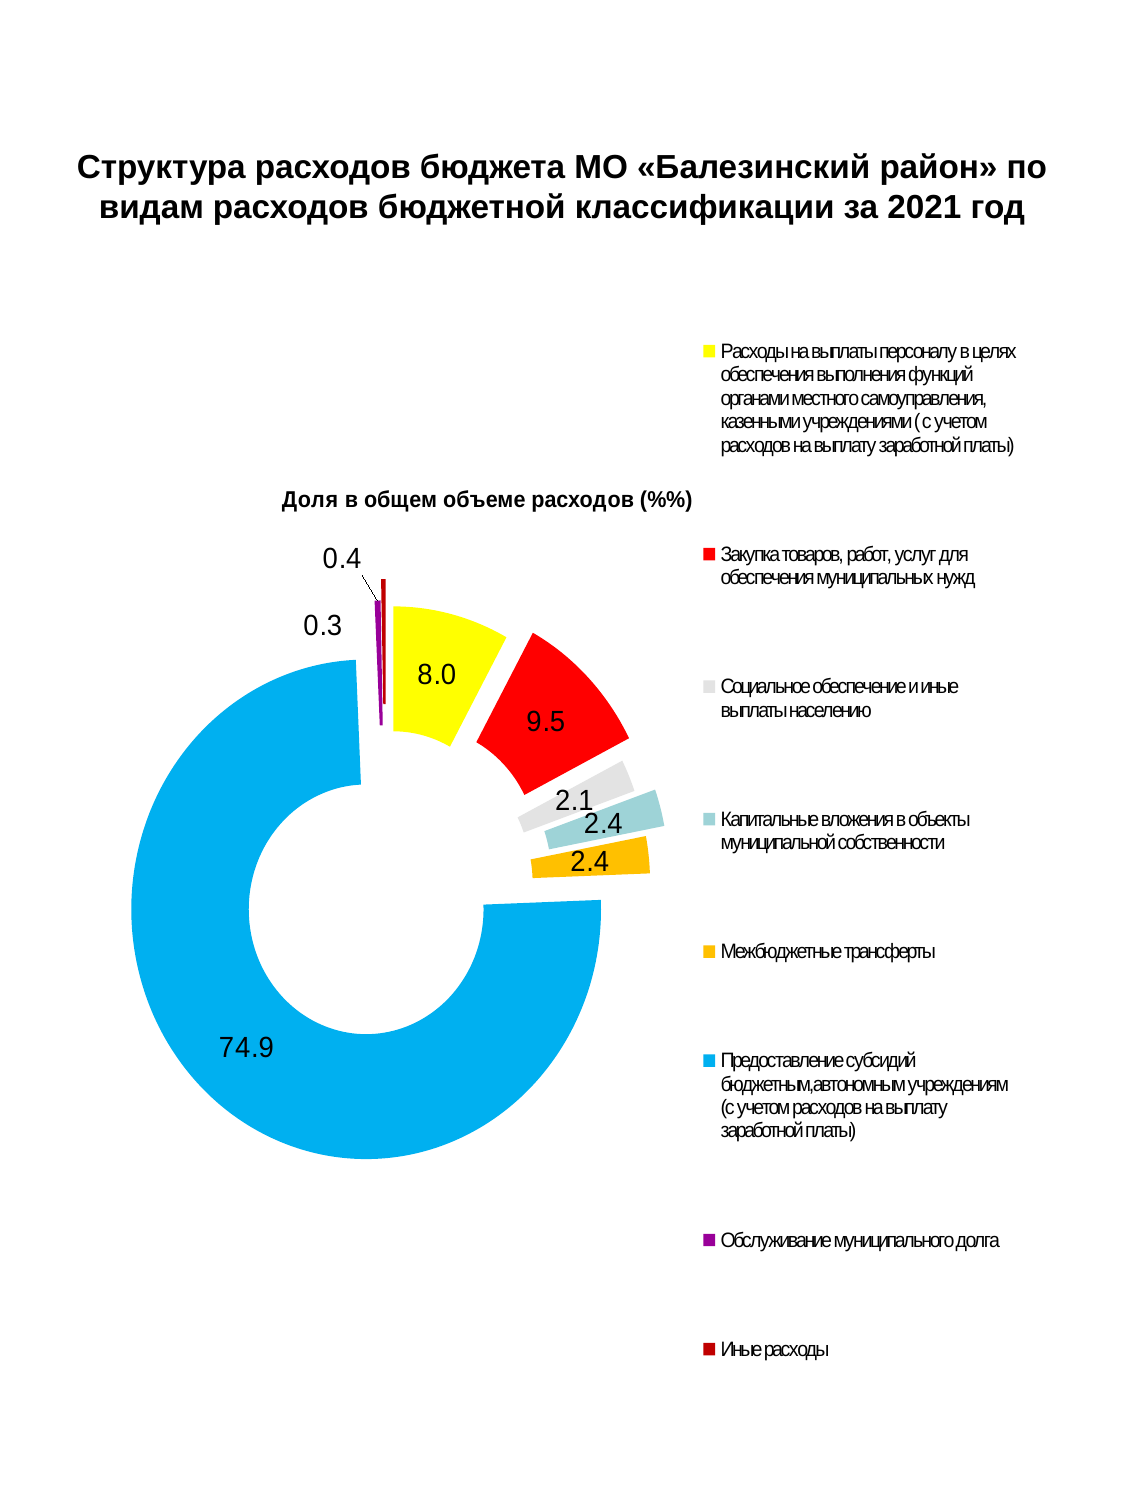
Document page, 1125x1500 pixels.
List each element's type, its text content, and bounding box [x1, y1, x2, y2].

title Структура расходов бюджета МО «Балезинский район» по видам расходов бюджетной классификации за 2021 год [56, 59, 1069, 311]
chart [77, 253, 1091, 1448]
